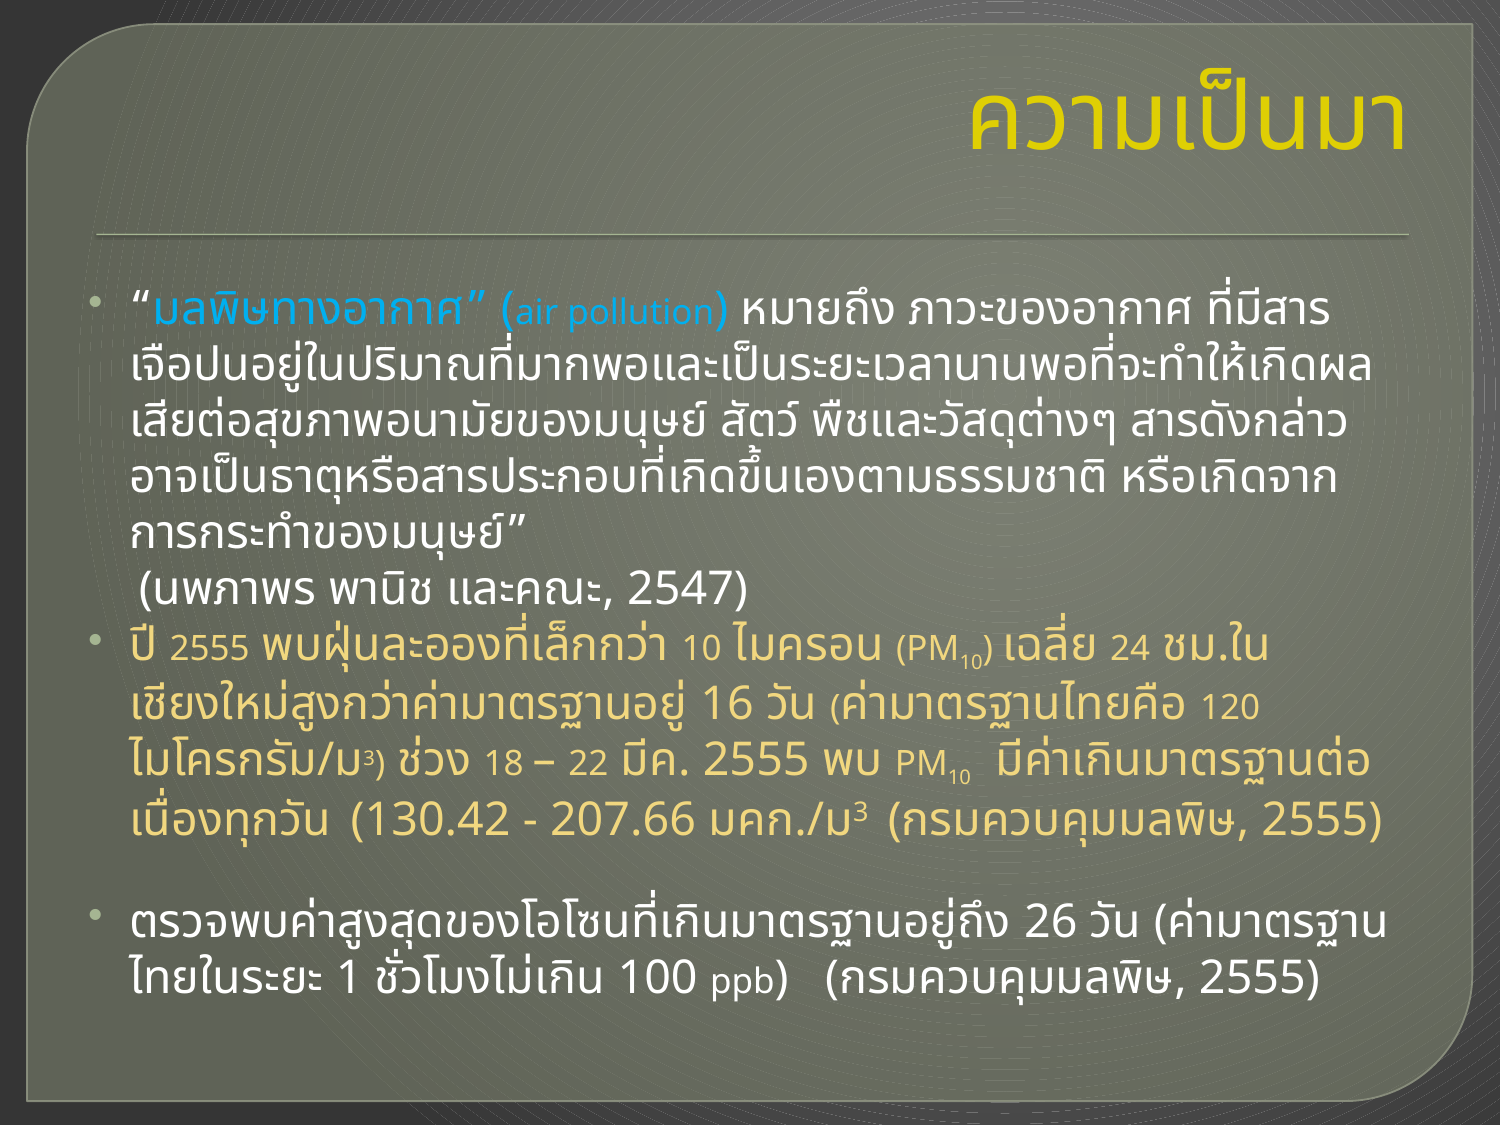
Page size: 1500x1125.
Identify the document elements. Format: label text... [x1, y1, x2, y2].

title ความเป็นมา [75, 41, 1425, 176]
list “มลพิษทางอากาศ” (air pollution) หมายถึง ภาวะของอากาศ ที่มีสารเจือปนอยู่ในปริมาณที่มากพอและเป็นระยะเวลานานพอที่จะทำให้เกิดผลเสียต่อสุขภาพอนามัยของมนุษย์ สัตว์ พืชและวัสดุต่างๆ สารดังกล่าวอาจเป็นธาตุหรือสารประกอบที่เกิดขึ้นเองตามธรรมชาติ หรือเกิดจากการกระทำของมนุษย์” (นพภาพร พานิช และคณะ, 2547) ปี 2555 พบฝุ่นละอองที่เล็กกว่า 10 ไมครอน (PM10) เฉลี่ย 24 ชม.ในเชียงใหม่สูงกว่าค่ามาตรฐานอยู่ 16 วัน (ค่ามาตรฐานไทยคือ 120 ไมโครกรัม/ม3) ช่วง 18 – 22 มีค. 2555 พบ PM10 มีค่าเกินมาตรฐานต่อเนื่องทุกวัน (130.42 - 207.66 มคก./ม3 (กรมควบคุมมลพิษ, 2555) ตรวจพบค่าสูงสุดของโอโซนที่เกินมาตรฐานอยู่ถึง 26 วัน (ค่ามาตรฐานไทยในระยะ 1 ชั่วโมงไม่เกิน 100 ppb) (กรมควบคุมมลพิษ, 2555) [75, 270, 1425, 1013]
